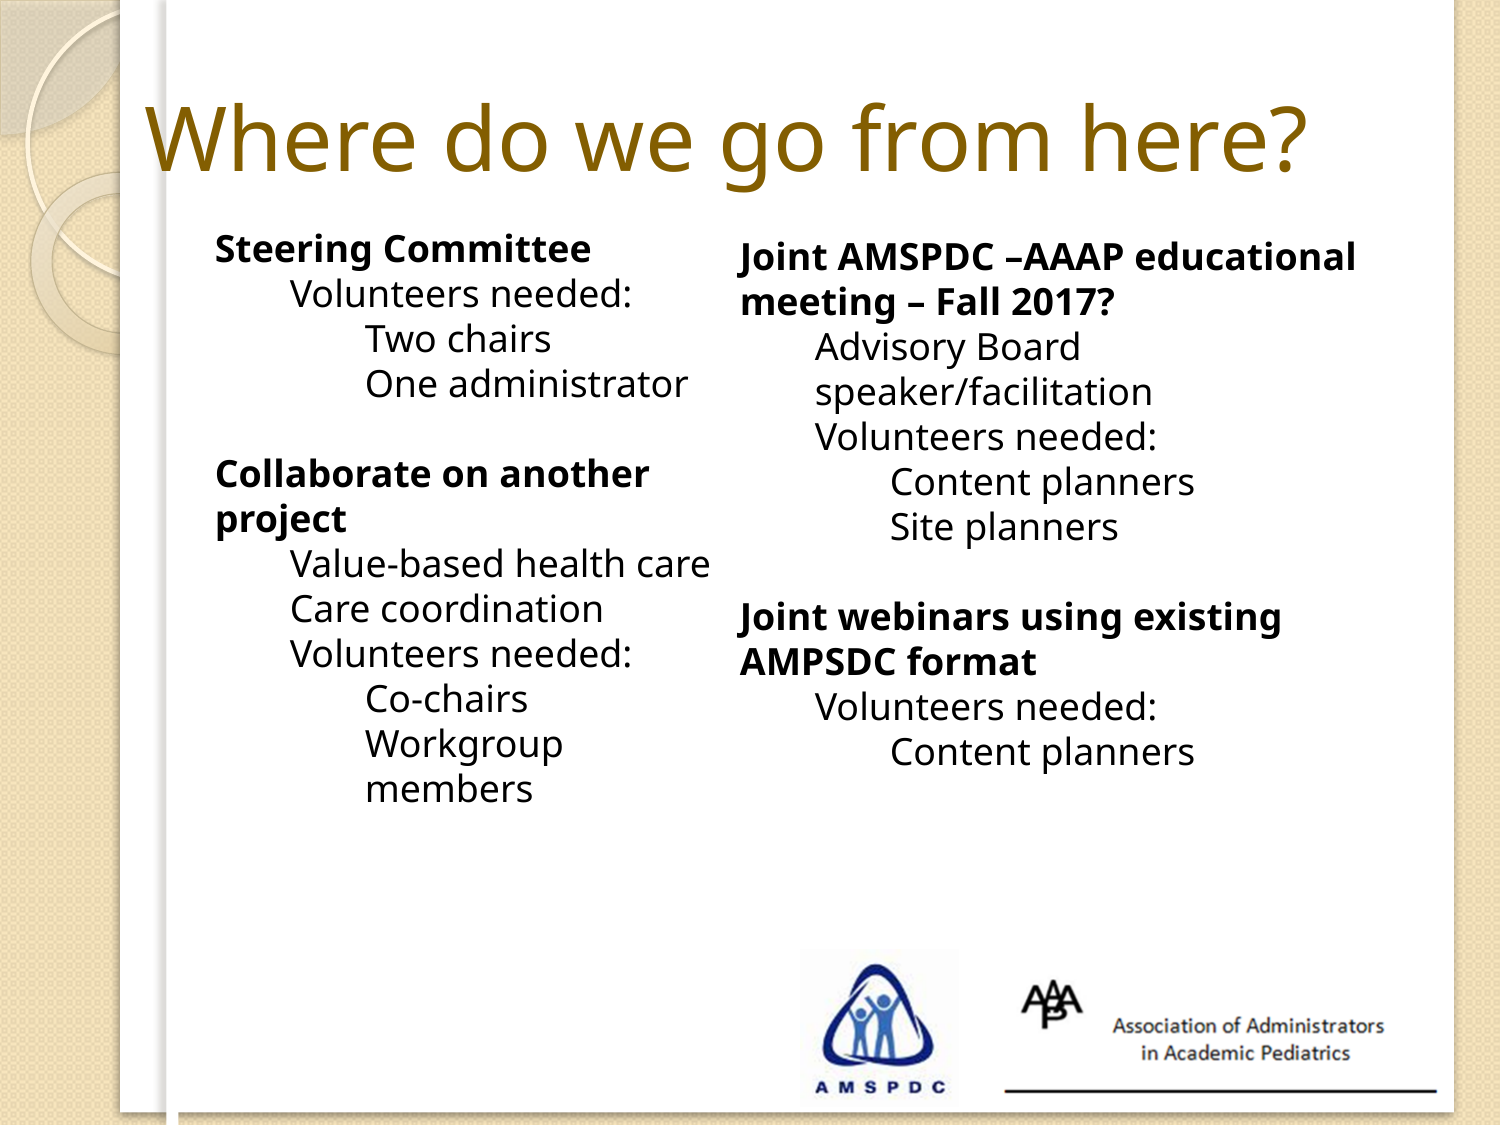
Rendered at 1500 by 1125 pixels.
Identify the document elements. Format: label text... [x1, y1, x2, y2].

picture [975, 974, 1448, 1100]
picture [800, 949, 959, 1107]
text_box Joint AMSPDC –AAAP educational meeting – Fall 2017? Advisory Board speaker/facilitation Volunteers needed: Content planners Site planners Joint webinars using existing AMPSDC format Volunteers needed: Content planners [724, 225, 1400, 781]
text_box Steering Committee Volunteers needed: Two chairs One administrator Collaborate on another project Value-based health care Care coordination Volunteers needed: Co-chairs Workgroup members [199, 217, 727, 818]
text_box Where do we go from here? [129, 74, 1324, 198]
